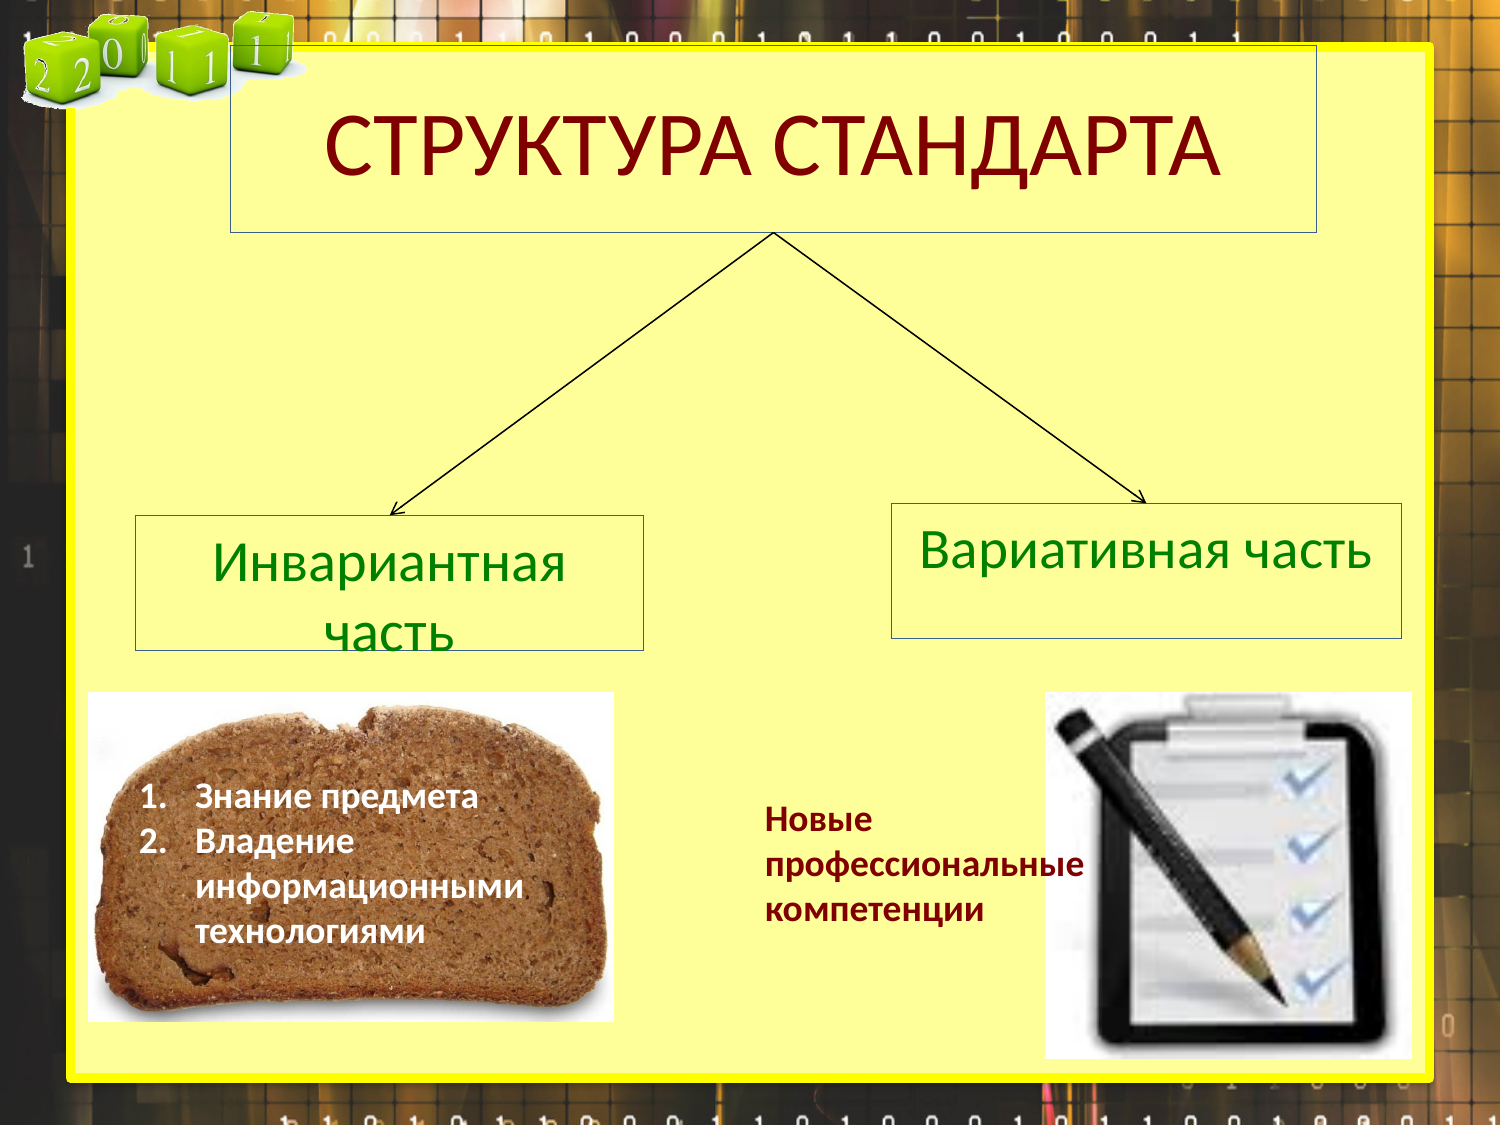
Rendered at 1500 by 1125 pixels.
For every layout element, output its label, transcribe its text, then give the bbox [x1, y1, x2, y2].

text_box Вариативная часть [891, 503, 1402, 639]
list Инвариантная часть [135, 515, 644, 651]
picture [88, 692, 615, 1022]
text_box Новые профессиональные компетенции [749, 786, 1039, 937]
picture [1045, 692, 1412, 1059]
picture [0, 0, 332, 118]
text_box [389, 232, 774, 516]
title СТРУКТУРА СТАНДАРТА [230, 45, 1317, 233]
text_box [773, 232, 1147, 504]
